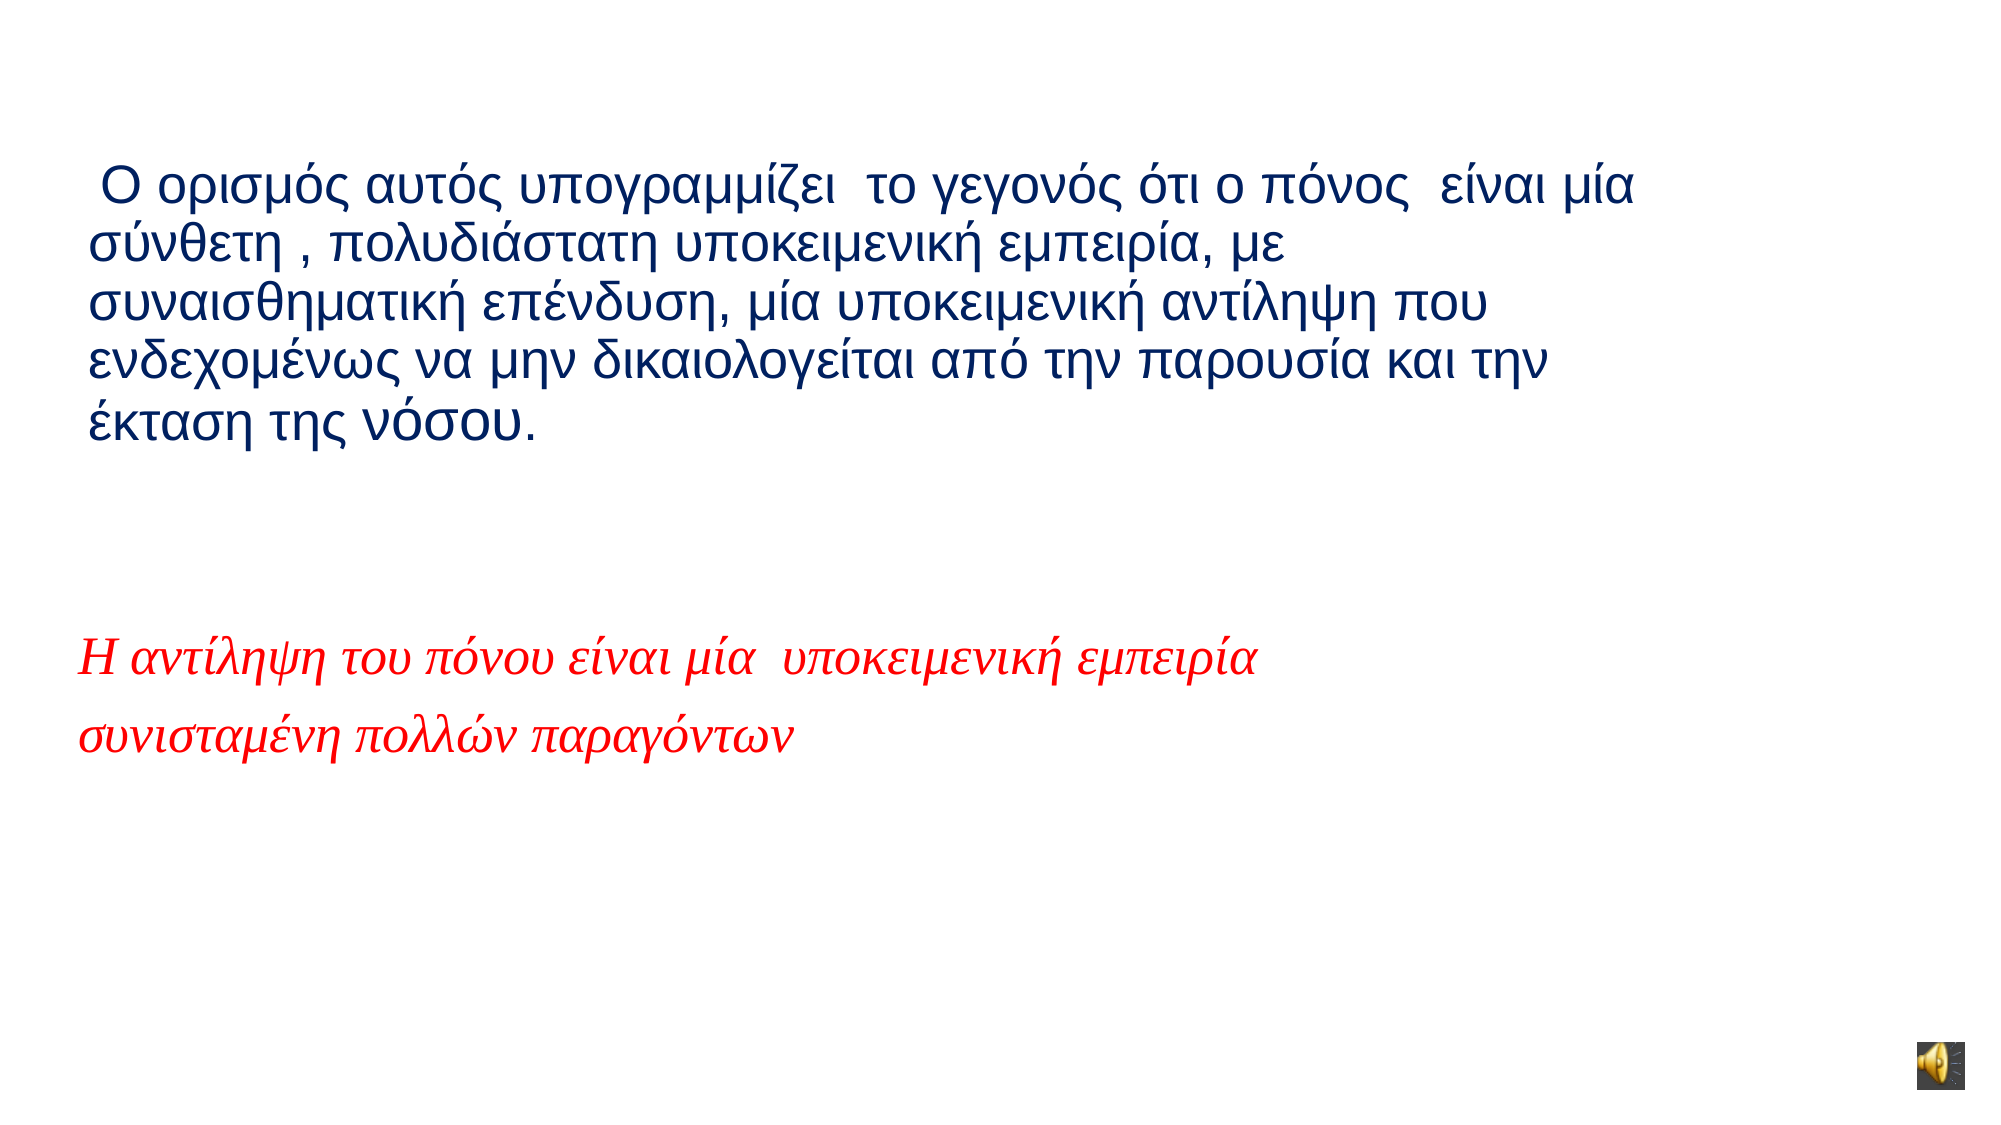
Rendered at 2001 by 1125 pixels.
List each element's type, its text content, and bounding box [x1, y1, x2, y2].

picture [1916, 1041, 1967, 1092]
list Ο ορισμός αυτός υπογραμμίζει το γεγονός ότι ο πόνος είναι μία σύνθετη , πολυδιάστατη υποκειμενική εμπειρία, με συναισθηματική επένδυση, μία υποκειμενική αντίληψη που ενδεχομένως να μην δικαιολογείται από την παρουσία και την έκταση της νόσου. Η αντίληψη του πόνου είναι μία υποκειμενική εμπειρία συνισταμένη πολλών παραγόντων [36, 148, 1676, 1006]
